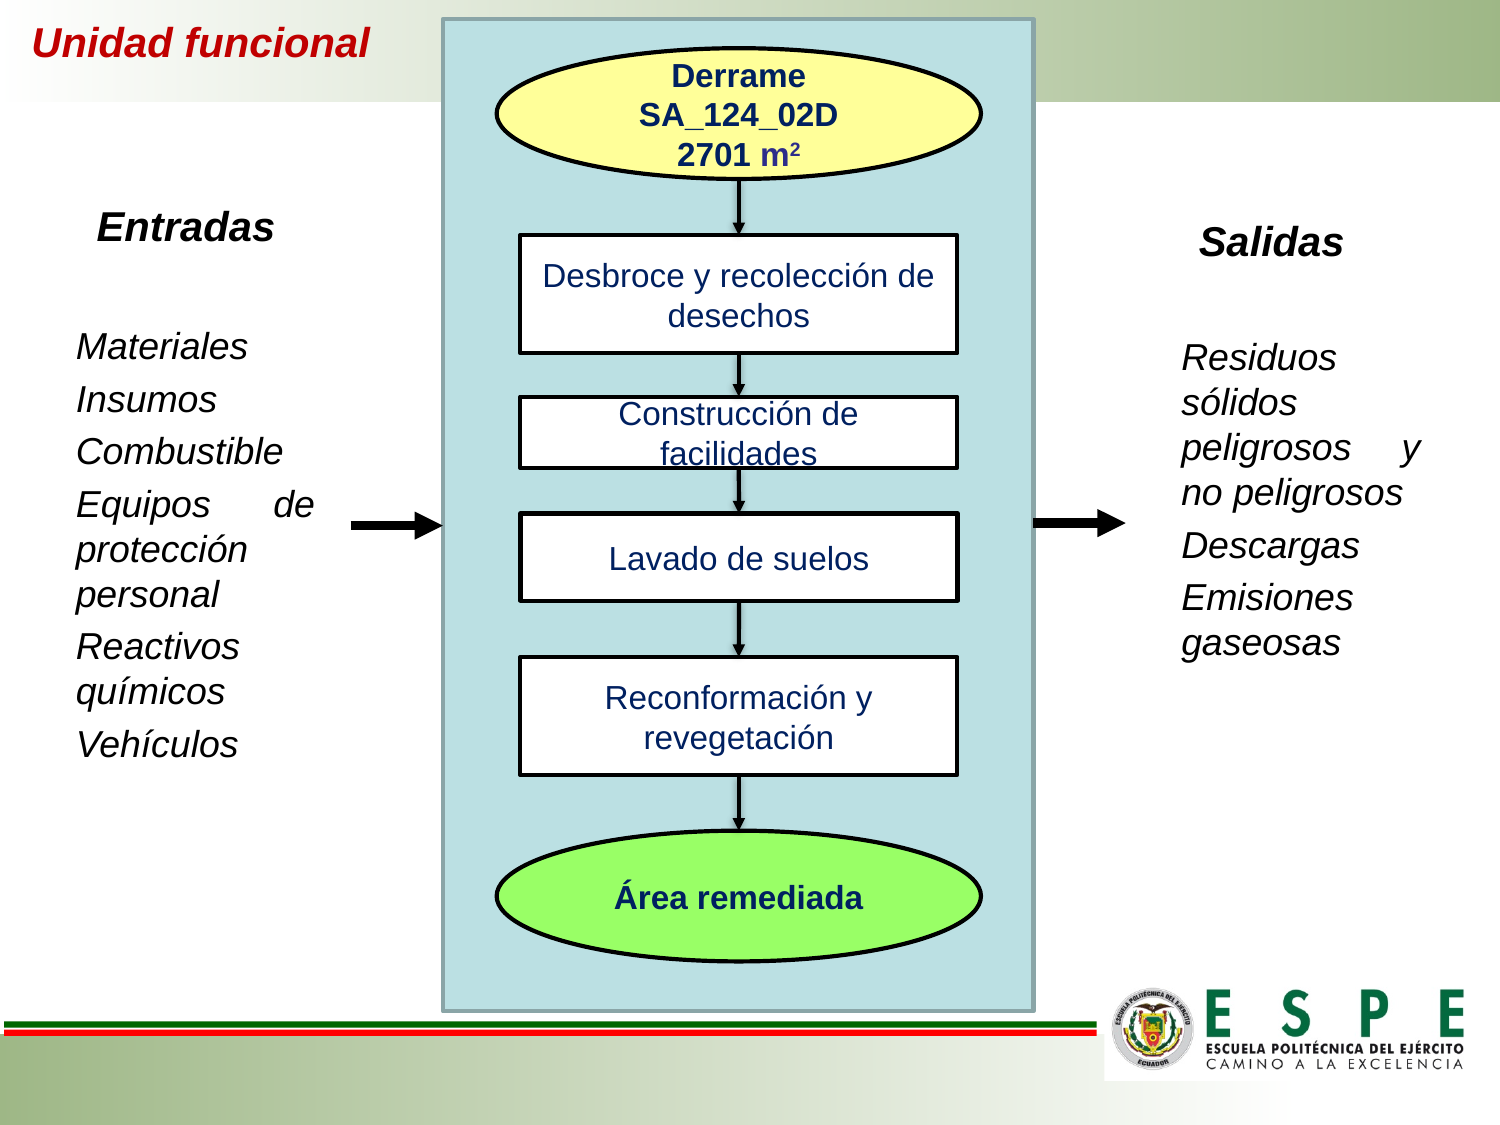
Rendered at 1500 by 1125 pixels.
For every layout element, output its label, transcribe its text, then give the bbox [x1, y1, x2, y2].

text_box Salidas [1125, 207, 1453, 278]
text_box Construcción de facilidades [518, 395, 959, 470]
text_box Materiales Insumos Combustible Equipos de protección personal Reactivos químicos Vehículos [2, 314, 330, 386]
text_box Reconformación y revegetación [518, 655, 959, 777]
text_box Unidad funcional [0, 0, 431, 120]
text_box Lavado de suelos [518, 511, 960, 603]
text_box Área remediada [494, 828, 984, 964]
picture [1104, 976, 1483, 1081]
text_box [441, 17, 1036, 1013]
text_box Derrame SA_124_02D 2701 m2 [494, 46, 984, 182]
text_box Residuos sólidos peligrosos y no peligrosos Descargas Emisiones gaseosas [1108, 325, 1436, 397]
text_box Entradas [23, 191, 351, 263]
text_box Desbroce y recolección de desechos [518, 233, 959, 355]
